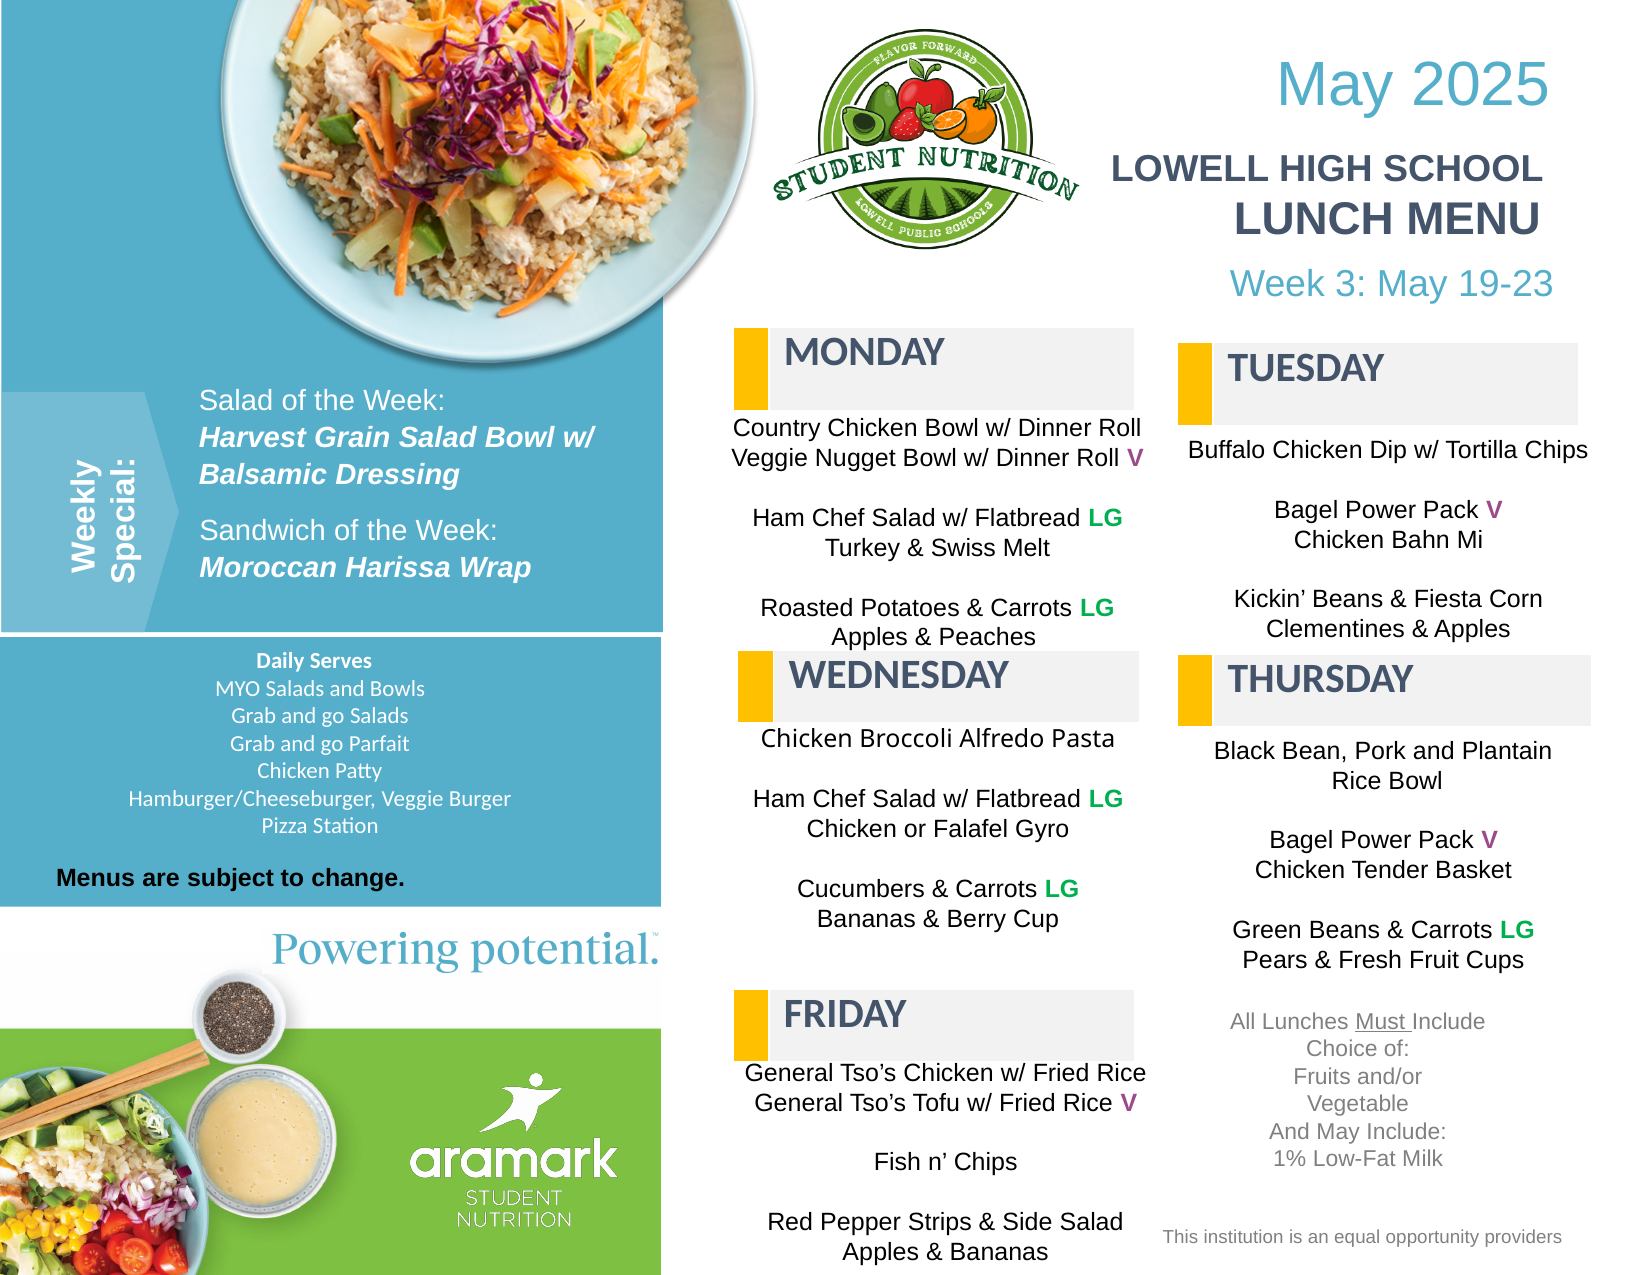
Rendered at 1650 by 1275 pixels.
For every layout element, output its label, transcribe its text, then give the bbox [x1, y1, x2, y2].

picture [0, 927, 663, 1275]
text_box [1, 0, 663, 633]
text_box Menus are subject to change. [52, 861, 407, 892]
table_header TUESDAY [1214, 343, 1578, 425]
table_header [738, 651, 773, 722]
table_header [734, 990, 768, 1056]
table_header WEDNESDAY [774, 651, 1139, 722]
text_box May 2025 [1085, 59, 1569, 116]
table_header [1178, 343, 1212, 425]
text_box Country Chicken Bowl w/ Dinner Roll​ Veggie Nugget Bowl w/ Dinner Roll V​ ​ Ham Chef Salad w/ Flatbread LG​ Turkey & Swiss Melt​ ​ Roasted Potatoes & Carrots LG​ Apples & Peaches ​ [716, 411, 1159, 651]
table_header FRIDAY [770, 990, 1134, 1056]
table_header [734, 399, 768, 410]
table_header [1178, 655, 1212, 726]
text_box General Tso’s Chicken w/ Fried Rice​ General Tso’s Tofu w/ Fried Rice V​ ​ Fish n’ Chips​ ​ Red Pepper Strips & Side Salad​ Apples & Bananas​ [705, 1056, 1187, 1266]
table_header MONDAY [770, 328, 1134, 410]
text_box Week 3: May 19-23 [998, 251, 1569, 312]
text_box All Lunches Must Include Choice of: Fruits and/or Vegetable And May Include: 1% Low-Fat Milk [1203, 999, 1513, 1179]
text_box Buffalo Chicken Dip w/ Tortilla Chips​ ​ Bagel Power Pack V​ Chicken Bahn Mi​ ​ Kickin’ Beans & Fiesta Corn​ Clementines & Apples​ [1156, 433, 1621, 643]
picture [177, 0, 1085, 399]
text_box Chicken Broccoli Alfredo Pasta Ham Chef Salad w/ Flatbread LG​ Chicken or Falafel Gyro​ ​ Cucumbers & Carrots LG​ Bananas & Berry Cup​ [712, 722, 1164, 933]
text_box Black Bean, Pork and Plantain Rice Bowl​ ​ Bagel Power Pack V​ Chicken Tender Basket​ ​ Green Beans & Carrots LG​ Pears & Fresh Fruit Cups​ [1146, 734, 1621, 974]
text_box Daily Serves​​​​​​​ MYO Salads and Bowls​​​​​​​ Grab and go Salads​​​​​​​ Grab and go Parfait​​​​​​​ Chicken Patty​​​​​​​ Hamburger/Cheeseburger, Veggie Burger​​​​​​​ Pizza Station​​​ [53, 643, 587, 838]
table_header THURSDAY [1214, 655, 1591, 726]
text_box This institution is an equal opportunity providers [1123, 1217, 1577, 1255]
text_box [0, 636, 662, 908]
text_box LOWELL HIGH SCHOOL LUNCH MENU [1085, 136, 1569, 251]
